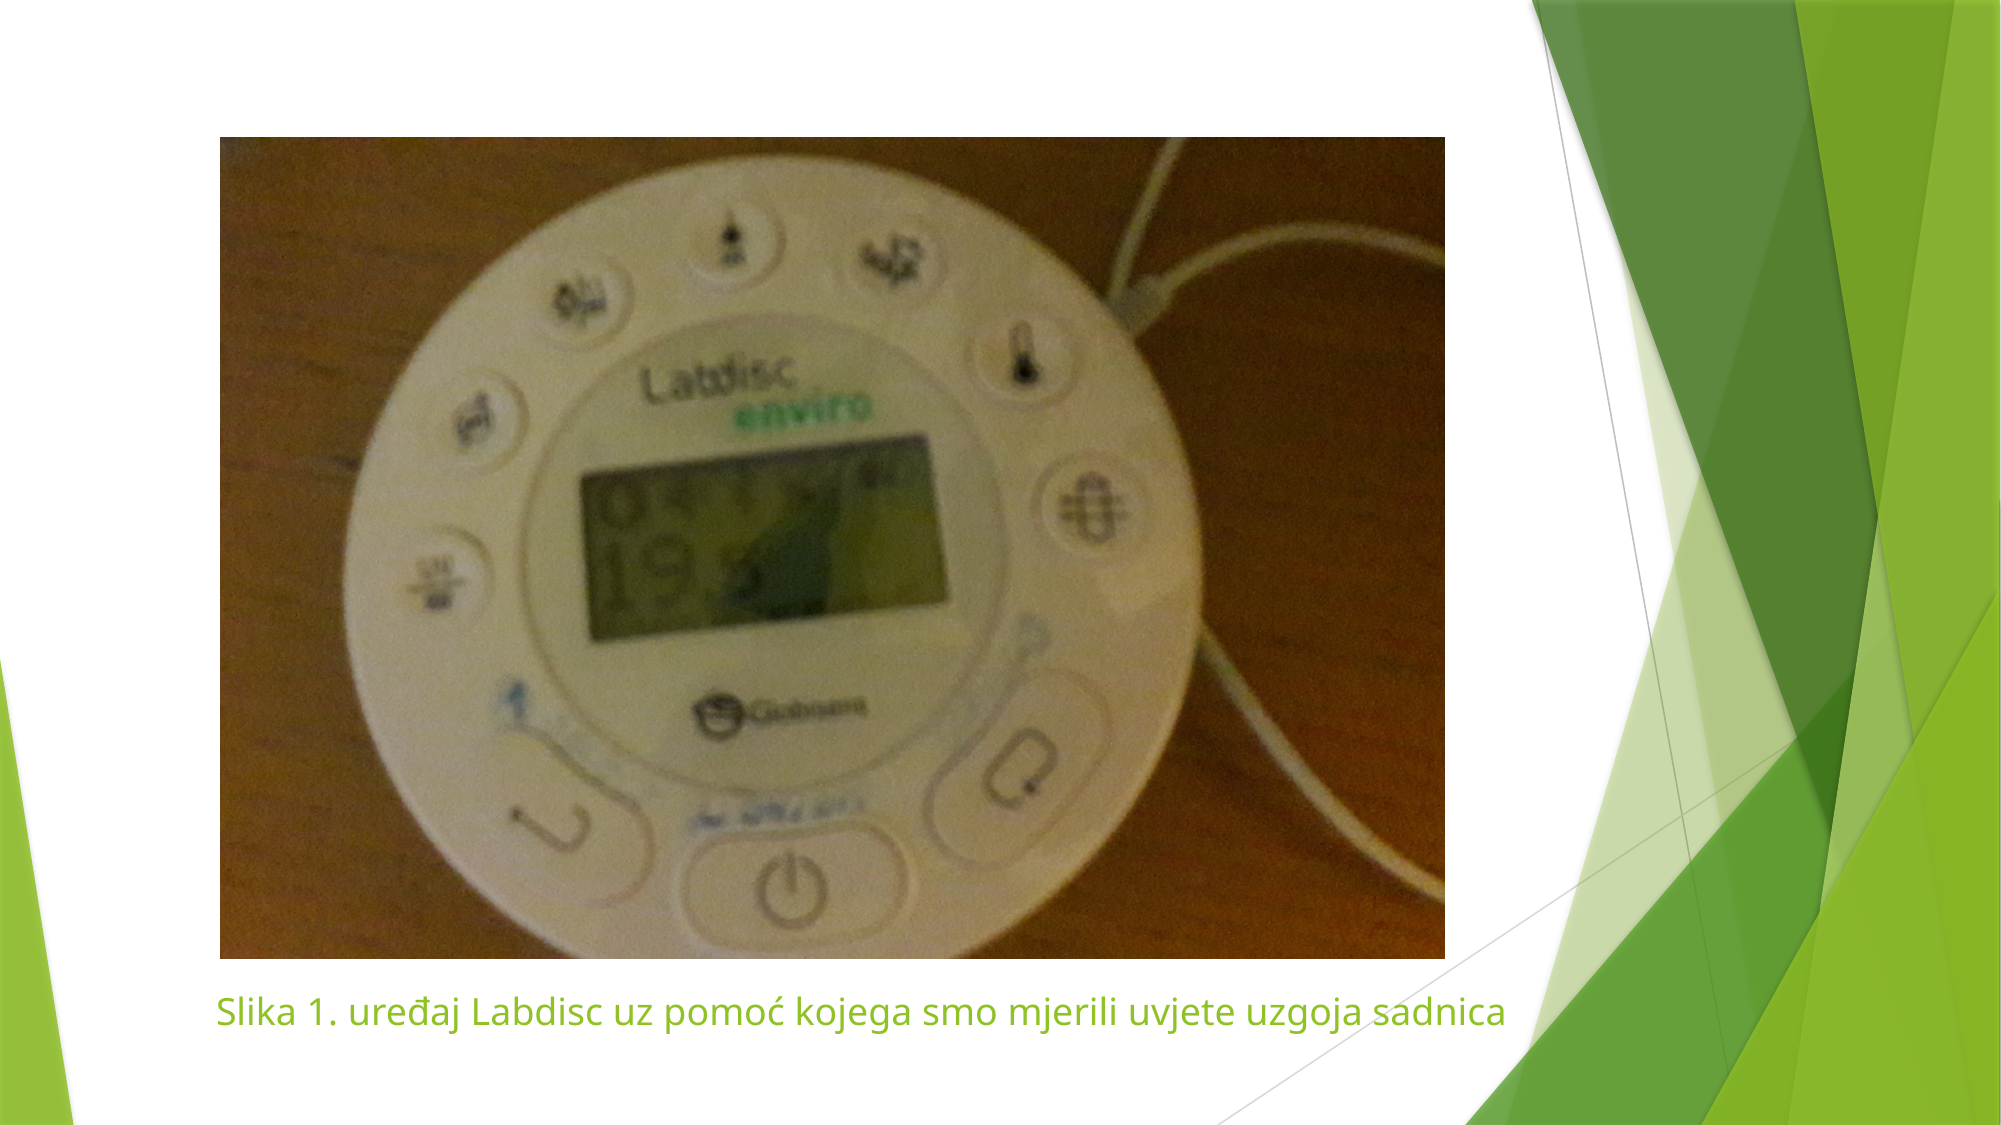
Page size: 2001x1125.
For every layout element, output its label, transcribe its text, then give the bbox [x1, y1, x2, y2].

title Slika 1. uređaj Labdisc uz pomoć kojega smo mjerili uvjete uzgoja sadnica [201, 980, 1612, 1046]
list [220, 137, 1445, 960]
